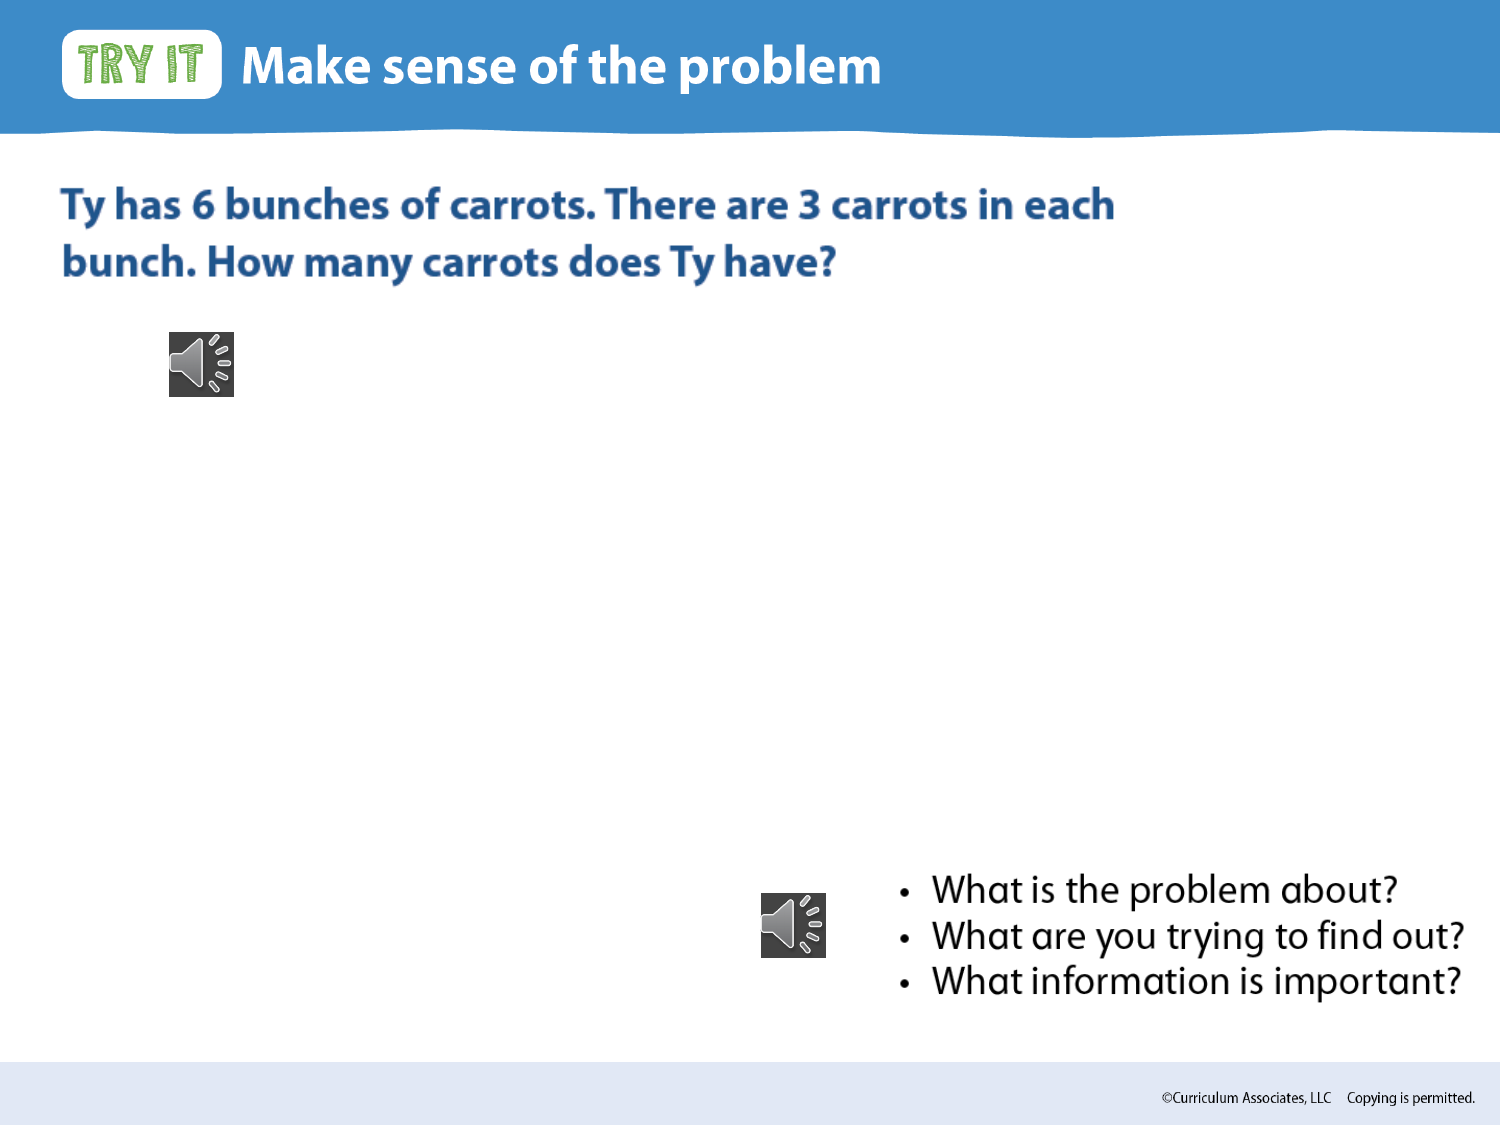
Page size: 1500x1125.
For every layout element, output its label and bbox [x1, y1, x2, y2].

picture [0, 1061, 1500, 1125]
picture [890, 860, 1476, 1015]
picture [759, 892, 827, 960]
picture [52, 176, 1129, 297]
picture [168, 331, 235, 399]
picture [0, 0, 1500, 142]
